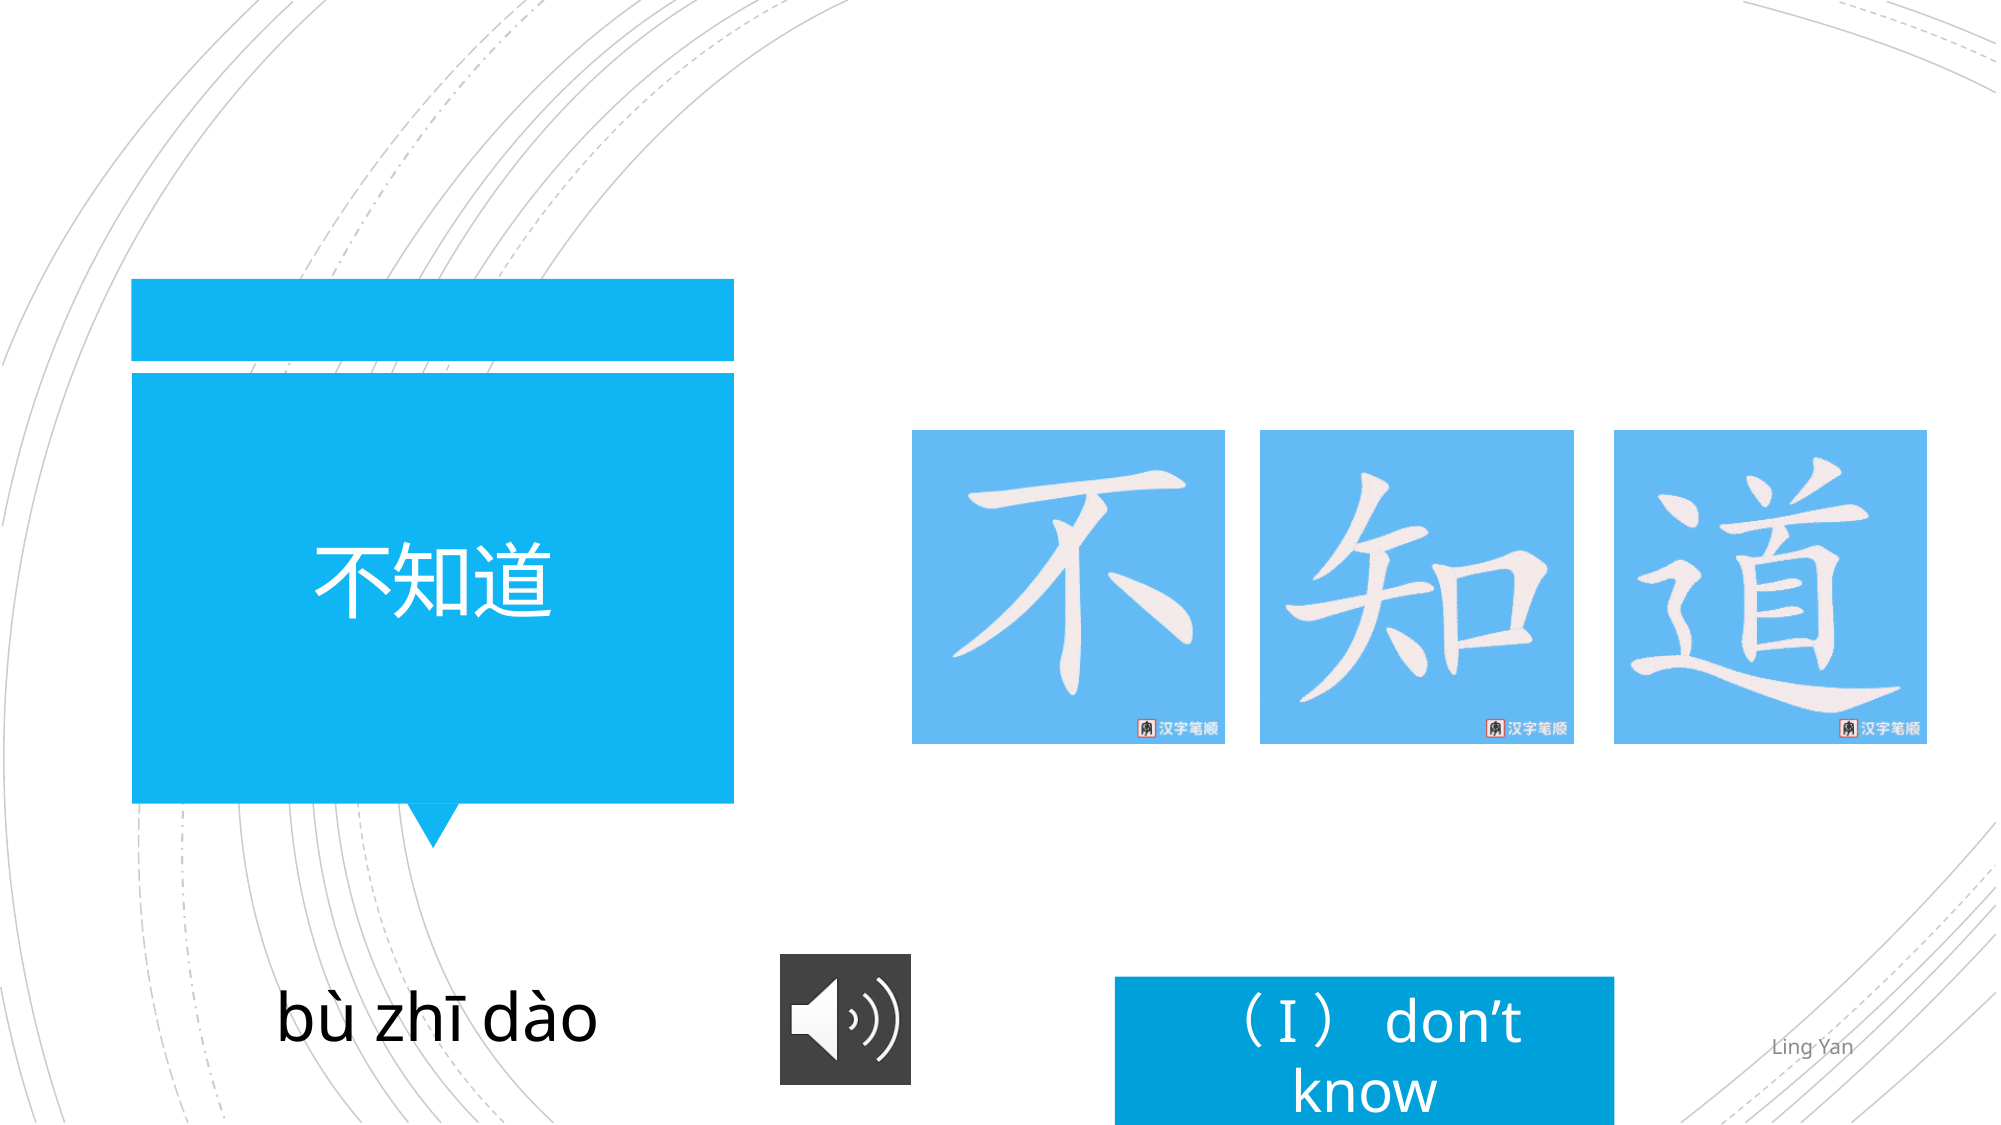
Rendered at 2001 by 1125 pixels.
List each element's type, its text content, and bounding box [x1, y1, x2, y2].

footer Ling Yan [131, 1021, 778, 1074]
picture [1614, 430, 1927, 744]
title 不知道 [145, 385, 720, 789]
text_box （I）don’t know [1114, 976, 1615, 1021]
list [911, 430, 1225, 744]
picture [778, 952, 913, 1087]
footer Ling Yan [913, 1021, 1869, 1074]
text_box bù zhī dào [260, 967, 657, 1021]
picture [1260, 430, 1574, 744]
text_box （I）don’t know [1114, 1074, 1615, 1125]
